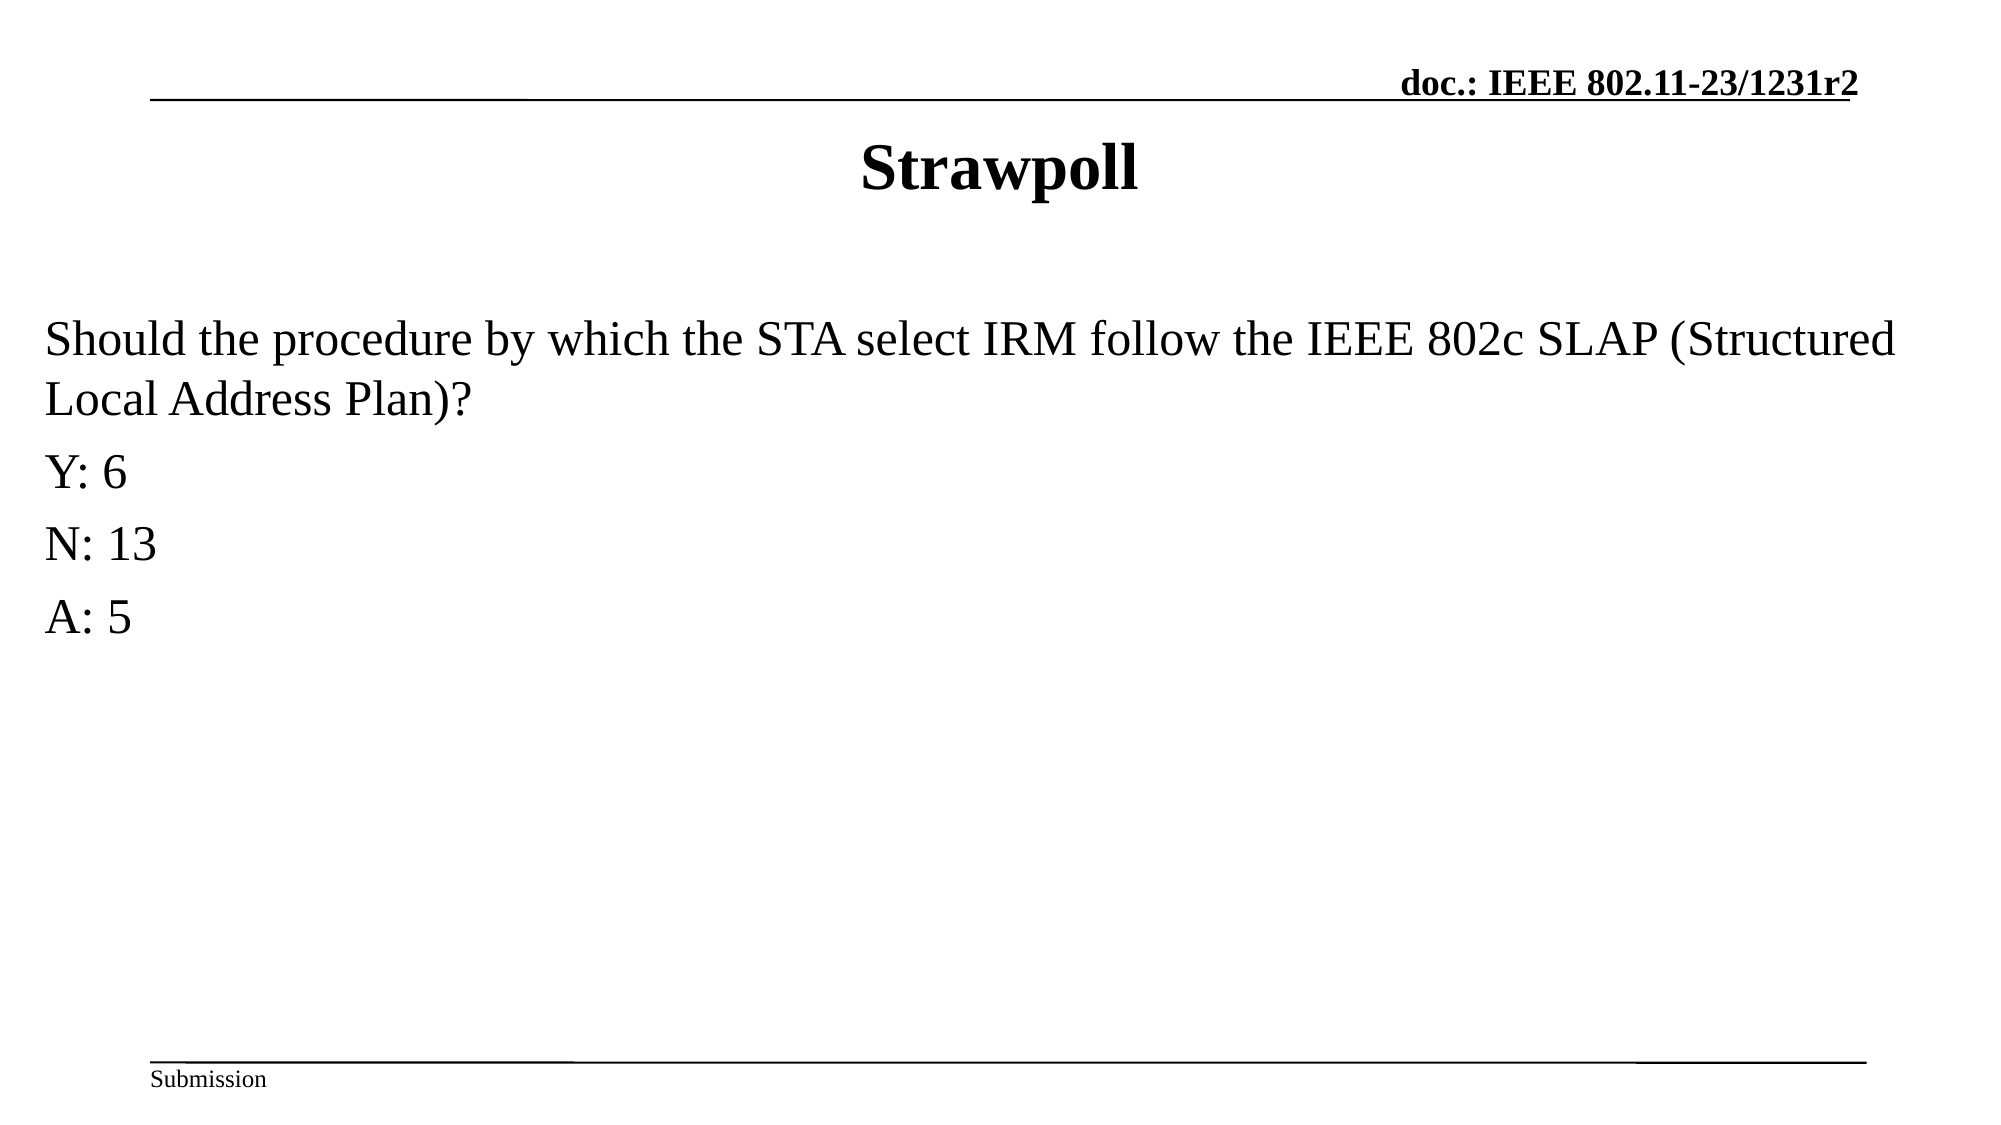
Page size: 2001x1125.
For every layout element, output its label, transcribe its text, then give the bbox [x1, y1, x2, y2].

title Strawpoll [33, 112, 1967, 213]
list Should the procedure by which the STA select IRM follow the IEEE 802c SLAP (Structured Local Address Plan)? Y: 6 N: 13 A: 5 [29, 225, 1971, 1050]
